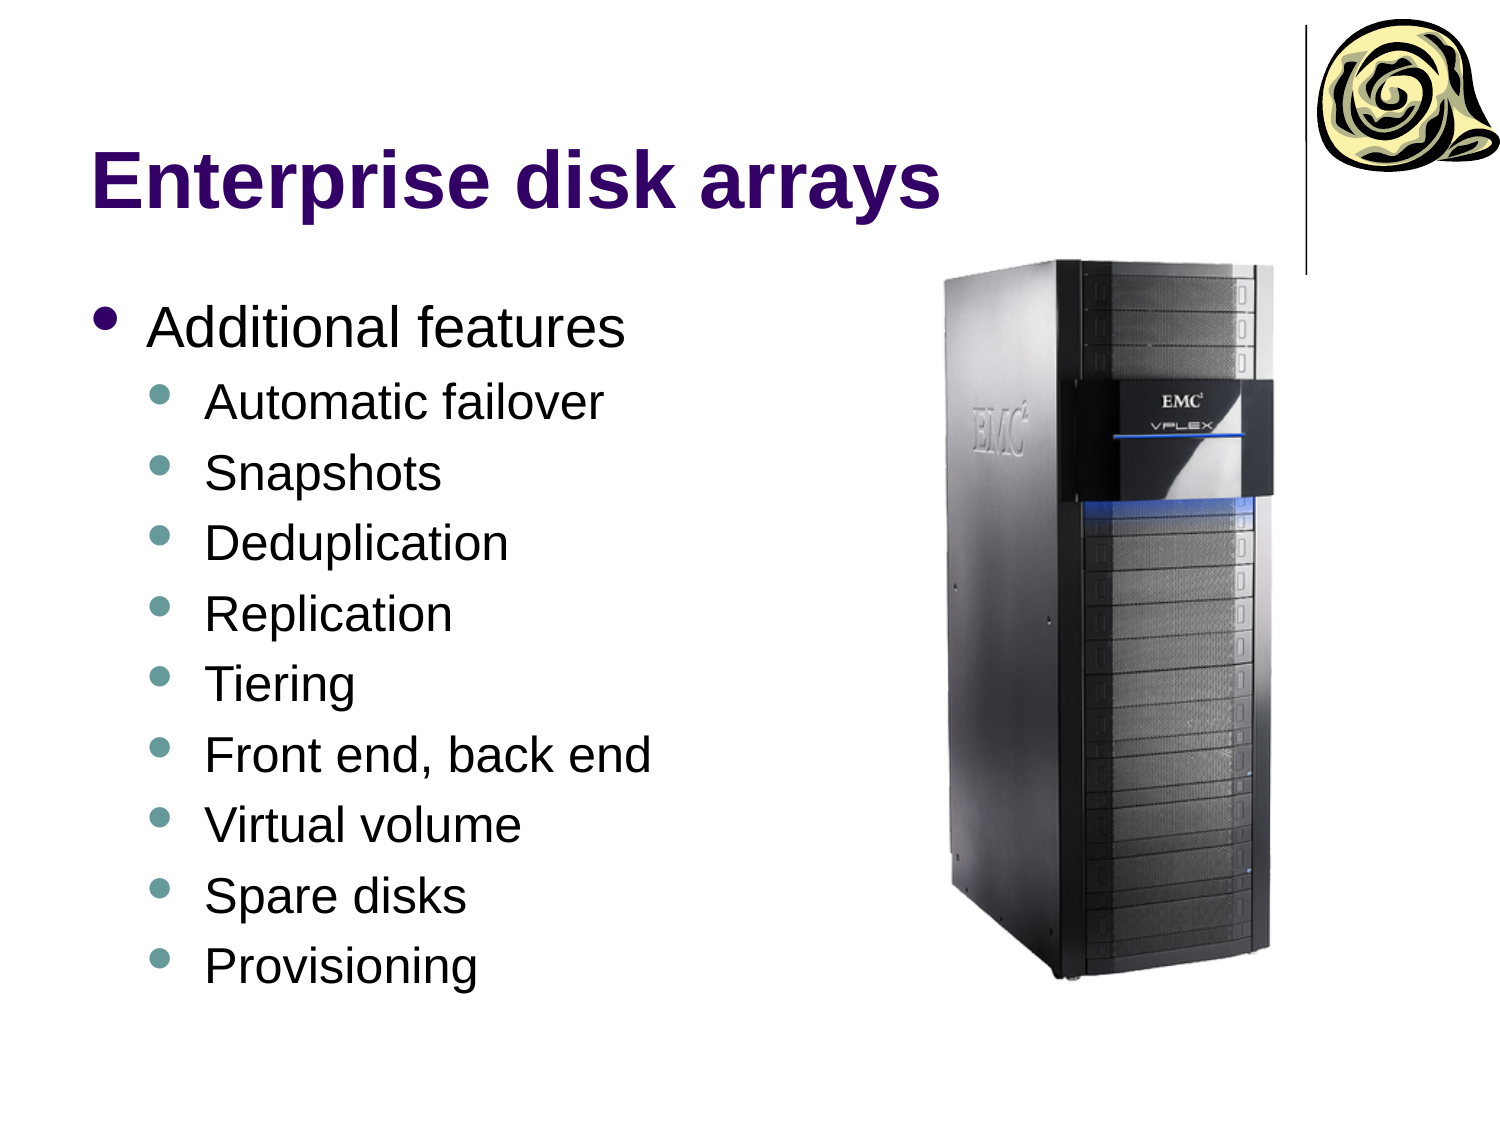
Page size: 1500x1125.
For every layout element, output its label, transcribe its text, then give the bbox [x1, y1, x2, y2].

title Enterprise disk arrays [74, 19, 1313, 233]
picture [938, 255, 1282, 989]
list Additional features Automatic failover Snapshots Deduplication Replication Tiering Front end, back end Virtual volume Spare disks Provisioning [74, 281, 1426, 1006]
